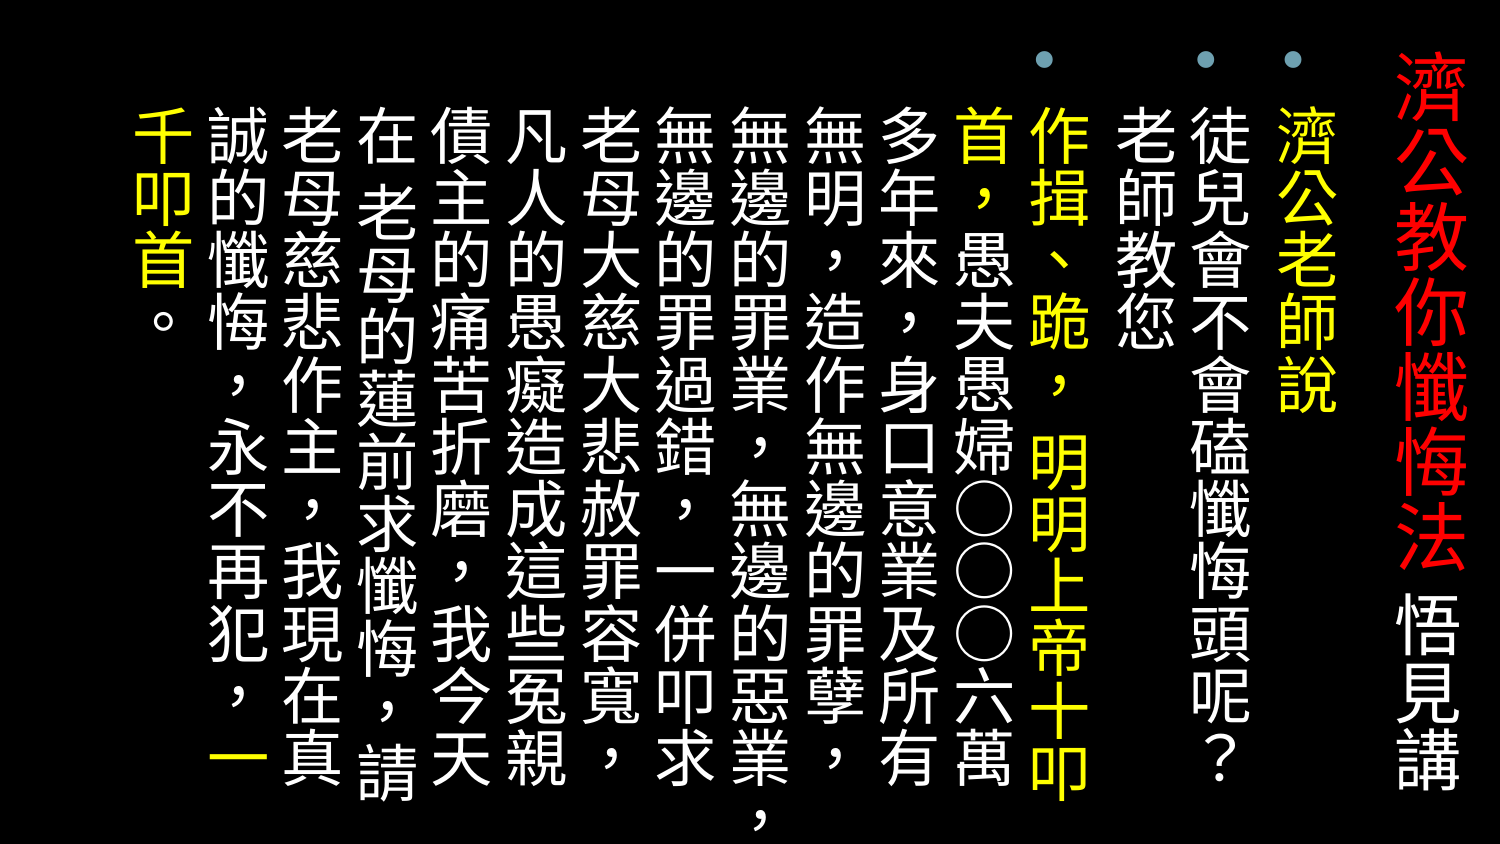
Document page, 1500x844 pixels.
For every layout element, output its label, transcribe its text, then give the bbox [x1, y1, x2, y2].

title 濟公教你懺悔法 悟見講 [1376, 23, 1483, 821]
list 濟公老師說 徒兒會不會磕懺悔頭呢？ 老師教您 作揖、跪， 明明上帝十叩首，愚夫愚婦○○○六萬多年來，身口意業及所有無明，造作無邊的罪孽，無邊的罪業，無邊的惡業，無邊的罪過錯，一併叩求 老母大慈大悲赦罪容寬，凡人的愚癡造成這些冤親債主的痛苦折磨，我今天在 老母的蓮前求懺悔，請 老母慈悲作主，我現在真誠的懺悔，永不再犯，一千叩首。 [29, 27, 1353, 820]
